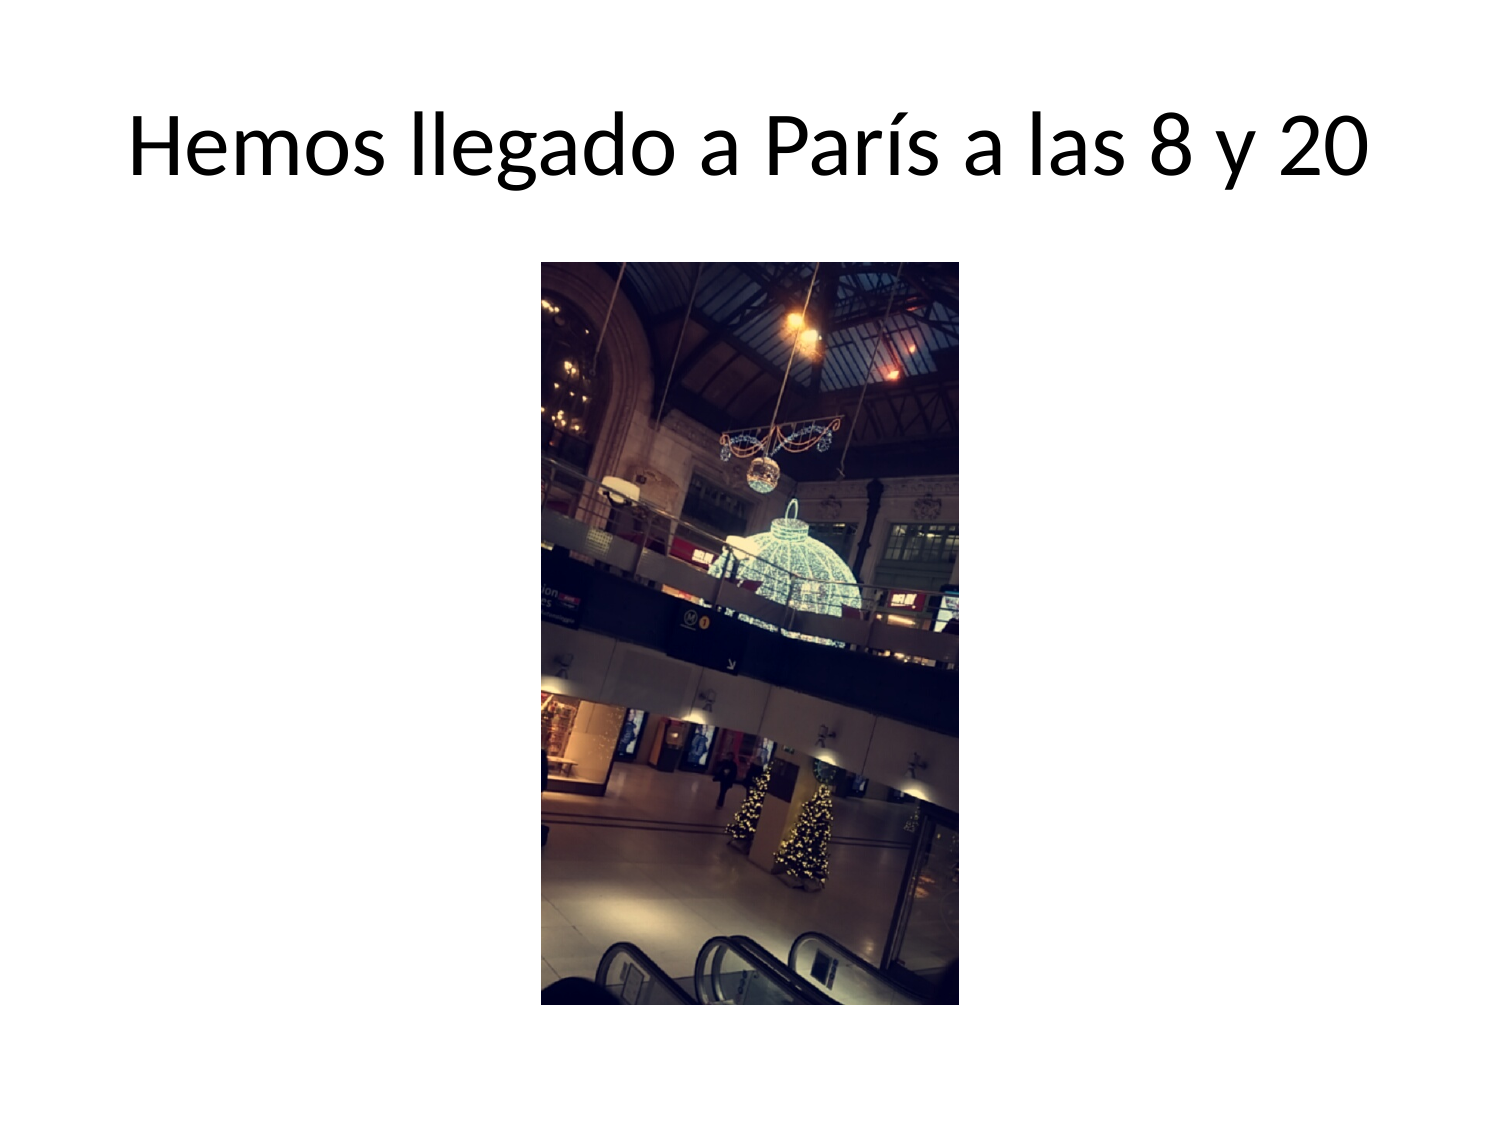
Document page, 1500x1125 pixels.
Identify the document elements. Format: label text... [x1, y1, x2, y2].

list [540, 262, 959, 1006]
title Hemos llegado a París a las 8 y 20 [75, 45, 1425, 233]
